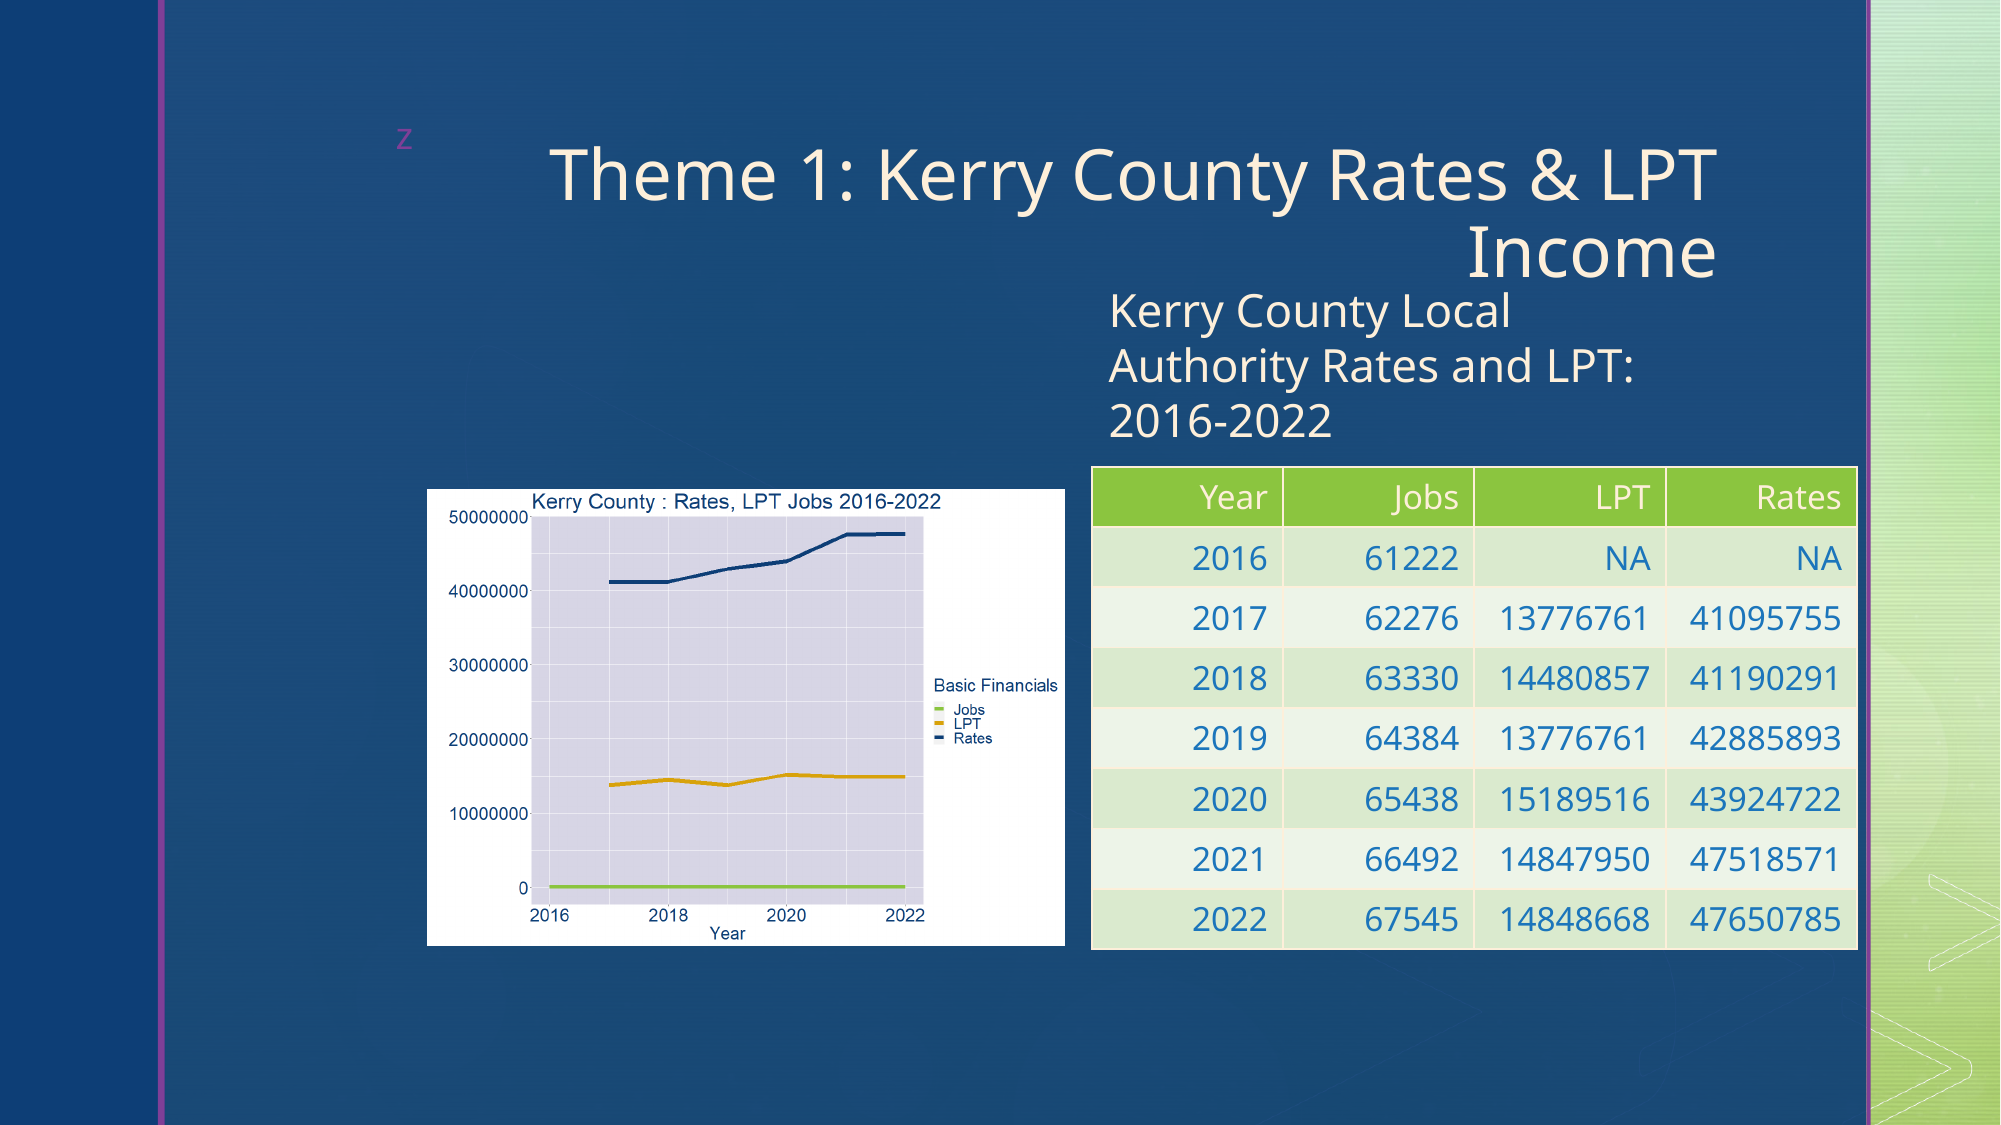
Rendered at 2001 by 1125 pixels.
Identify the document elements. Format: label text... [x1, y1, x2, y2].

table_header Year [1093, 468, 1282, 526]
list Kerry County Local Authority Rates and LPT: 2016-2022 [1093, 336, 1734, 454]
table_cell 43924722 [1667, 769, 1856, 828]
table_cell 2022 [1093, 890, 1282, 948]
table_cell 41190291 [1667, 648, 1856, 707]
picture [1871, 0, 2001, 1125]
table_header LPT [1475, 468, 1665, 526]
table_cell 15189516 [1475, 769, 1665, 828]
table_cell NA [1667, 528, 1856, 586]
table_cell 2017 [1093, 588, 1282, 647]
table_cell 42885893 [1667, 709, 1856, 767]
table_cell 2019 [1093, 709, 1282, 767]
table_header Rates [1667, 468, 1856, 526]
table_cell 65438 [1284, 769, 1473, 828]
table_cell 2020 [1093, 769, 1282, 828]
table_cell 47650785 [1667, 890, 1856, 948]
table_cell 14480857 [1475, 648, 1665, 707]
table_cell 13776761 [1475, 709, 1665, 767]
table_cell 2016 [1093, 528, 1282, 586]
title Theme 1: Kerry County Rates & LPT Income [428, 132, 1734, 309]
table_cell 63330 [1284, 648, 1473, 707]
table_cell NA [1475, 528, 1665, 586]
table_cell 41095755 [1667, 588, 1856, 647]
table_cell 62276 [1284, 588, 1473, 647]
table_cell 2021 [1093, 829, 1282, 888]
table_cell 67545 [1284, 890, 1473, 948]
table_cell 13776761 [1475, 588, 1665, 647]
table_cell 14848668 [1475, 890, 1665, 948]
table_cell 66492 [1284, 829, 1473, 888]
table_header Jobs [1284, 468, 1473, 526]
table_cell 61222 [1284, 528, 1473, 586]
table_cell 47518571 [1667, 829, 1856, 888]
table_cell 14847950 [1475, 829, 1665, 888]
picture [426, 489, 1065, 946]
table_cell 2018 [1093, 648, 1282, 707]
table_cell 64384 [1284, 709, 1473, 767]
